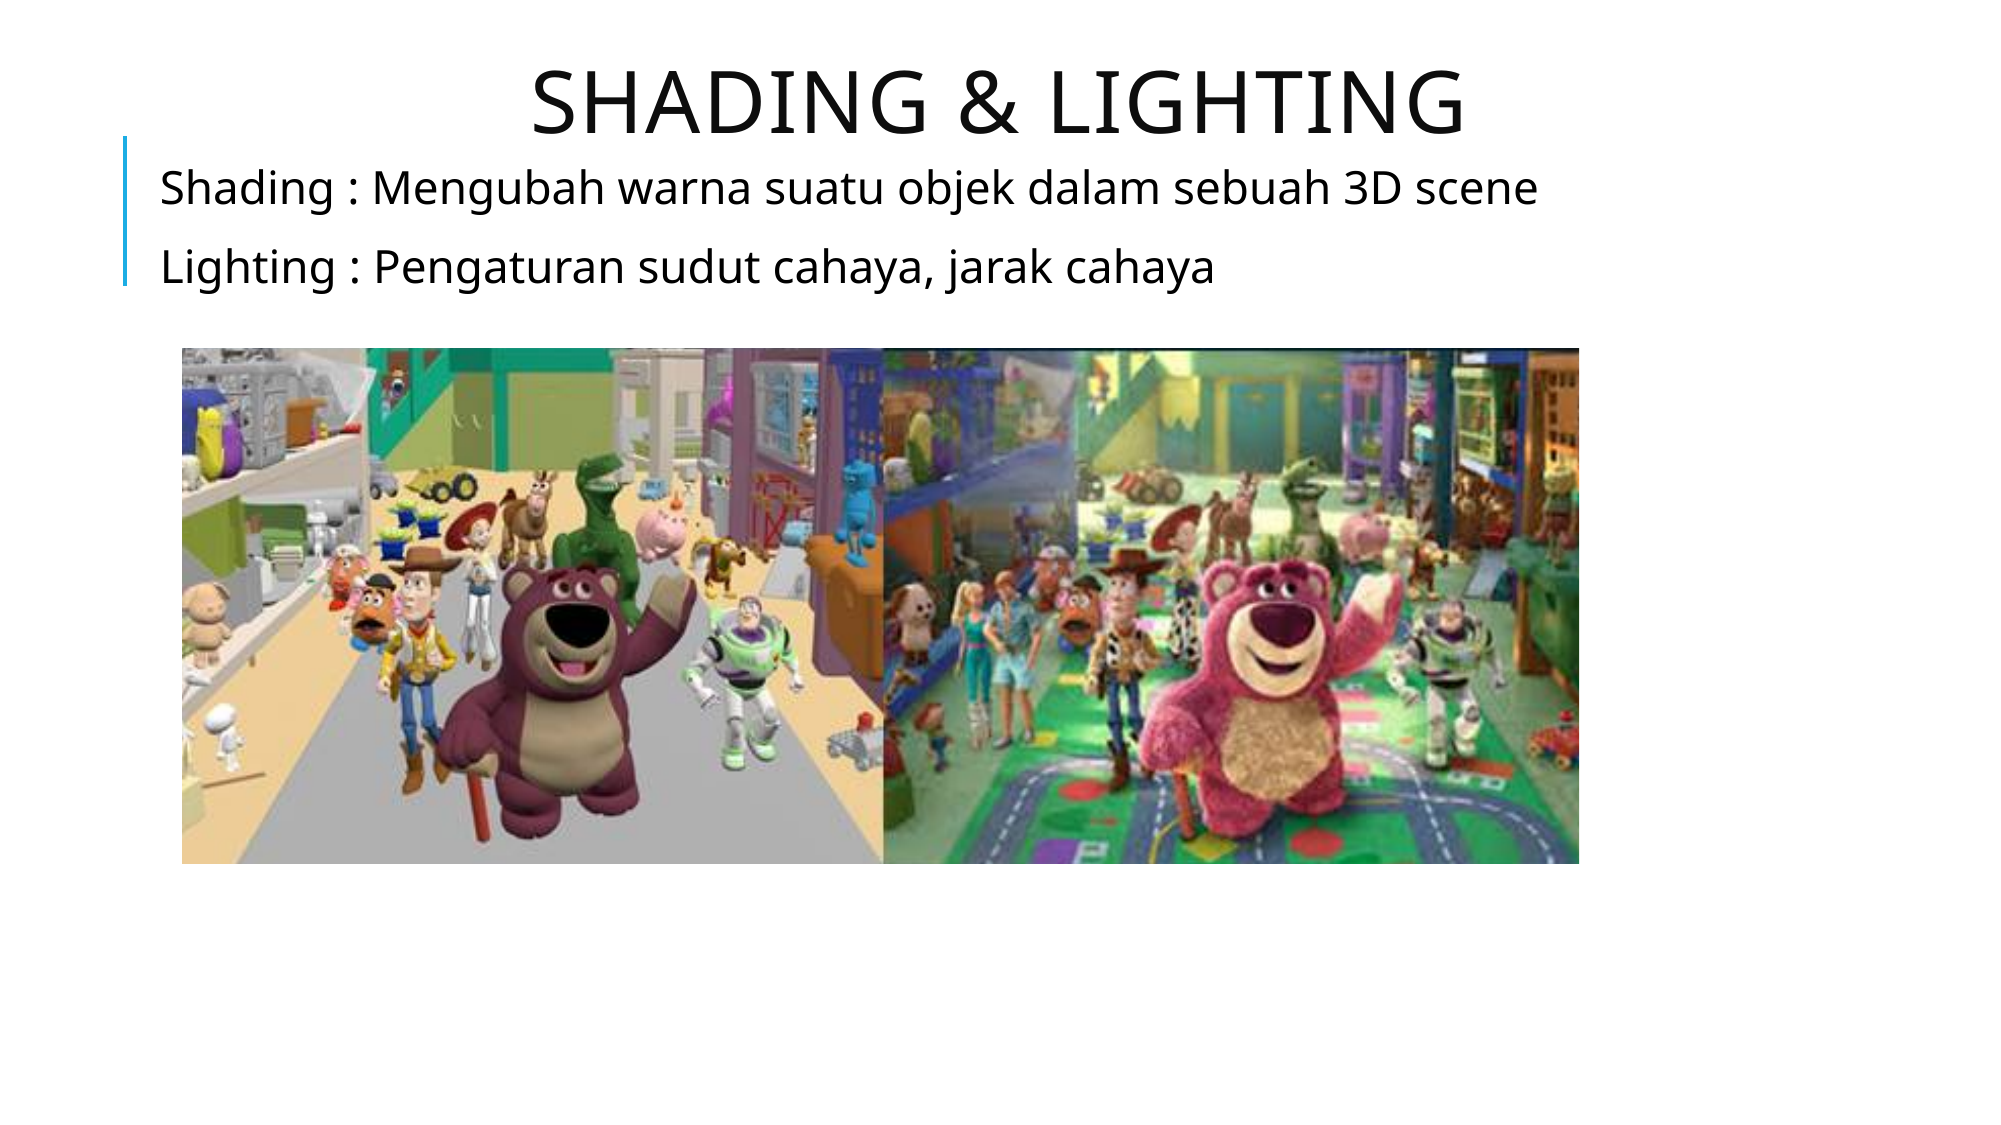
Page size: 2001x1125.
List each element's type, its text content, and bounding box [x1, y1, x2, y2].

picture [181, 347, 1580, 864]
list Shading : Mengubah warna suatu objek dalam sebuah 3D scene Lighting : Pengaturan sudut cahaya, jarak cahaya [137, 157, 1624, 1106]
title Shading & Lighting [137, 59, 1863, 158]
